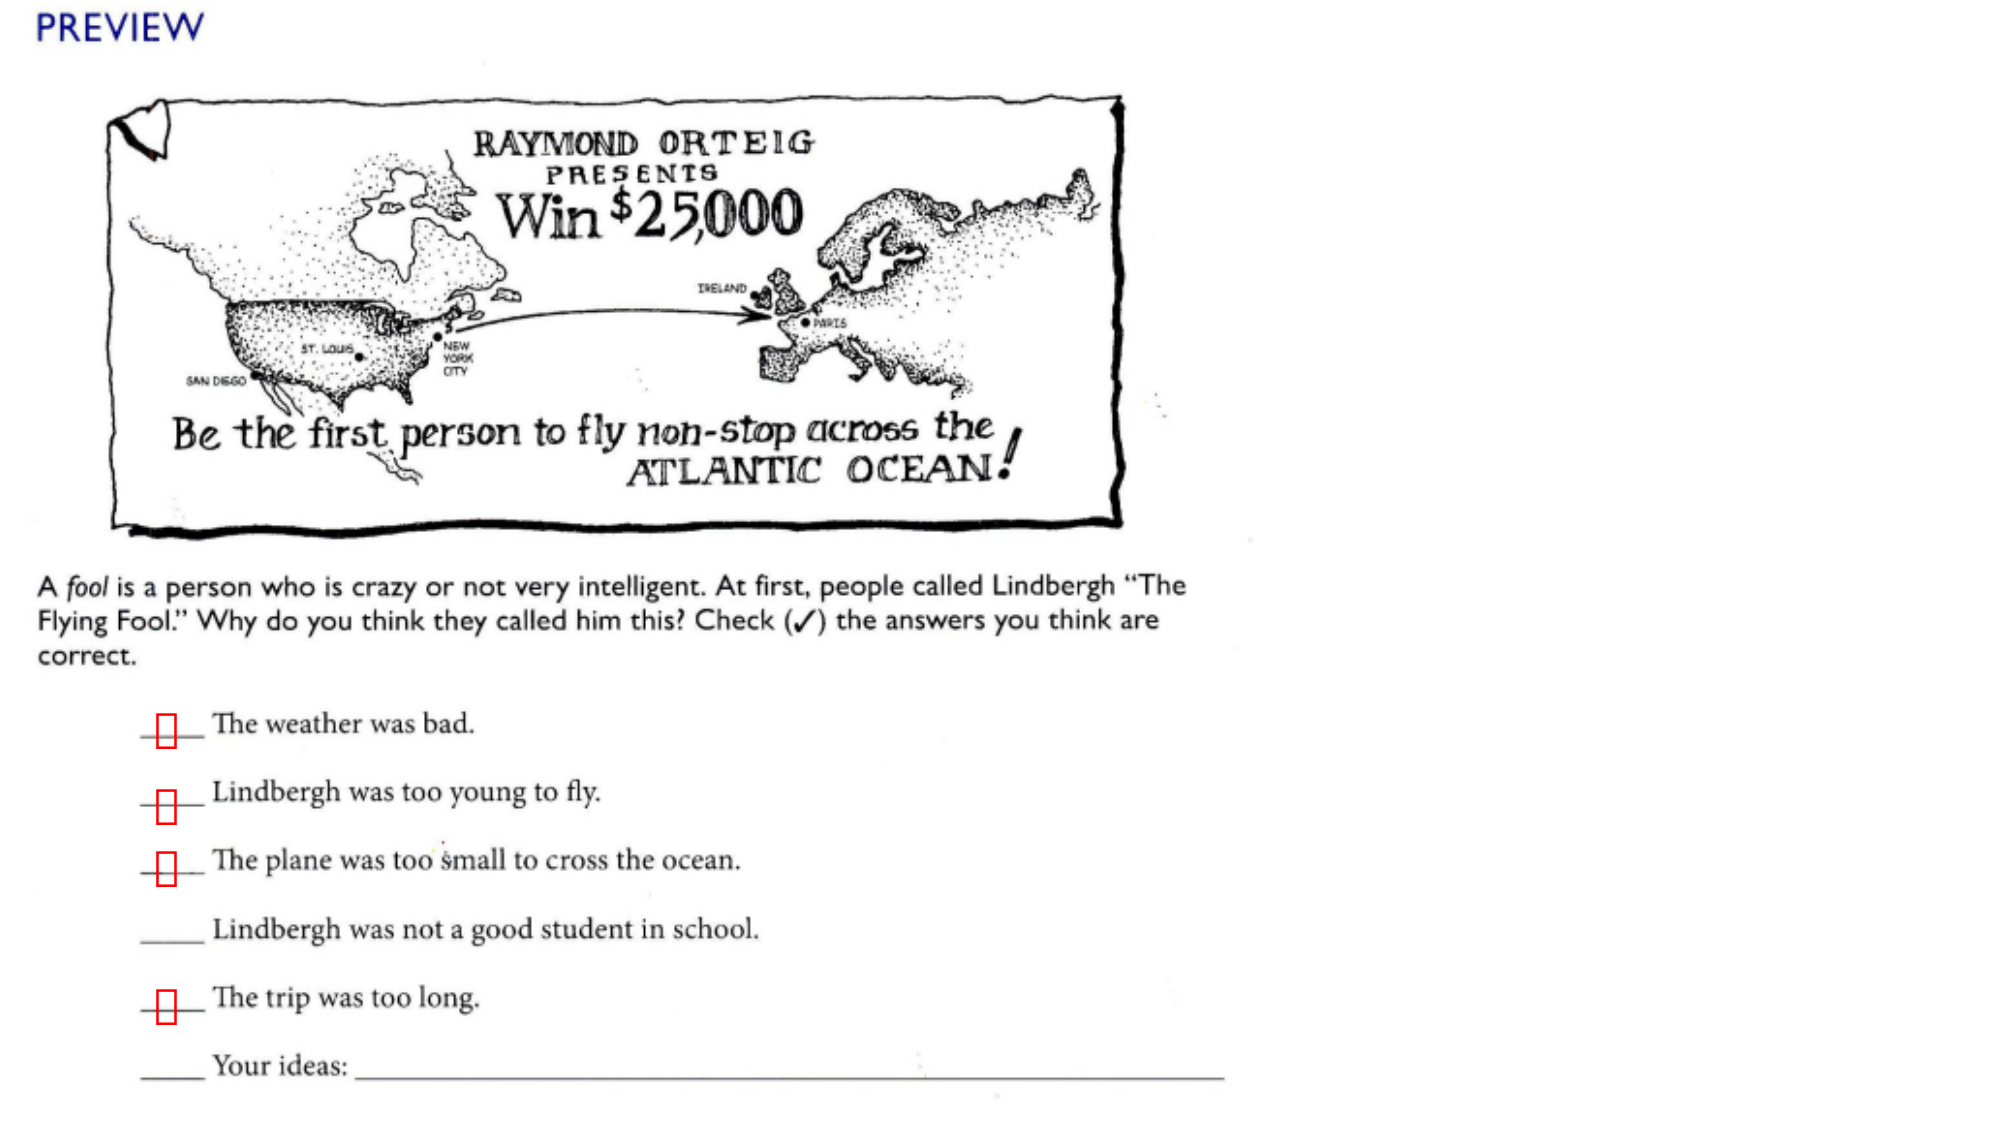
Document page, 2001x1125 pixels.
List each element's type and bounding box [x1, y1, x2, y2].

picture [26, 0, 1264, 1115]
